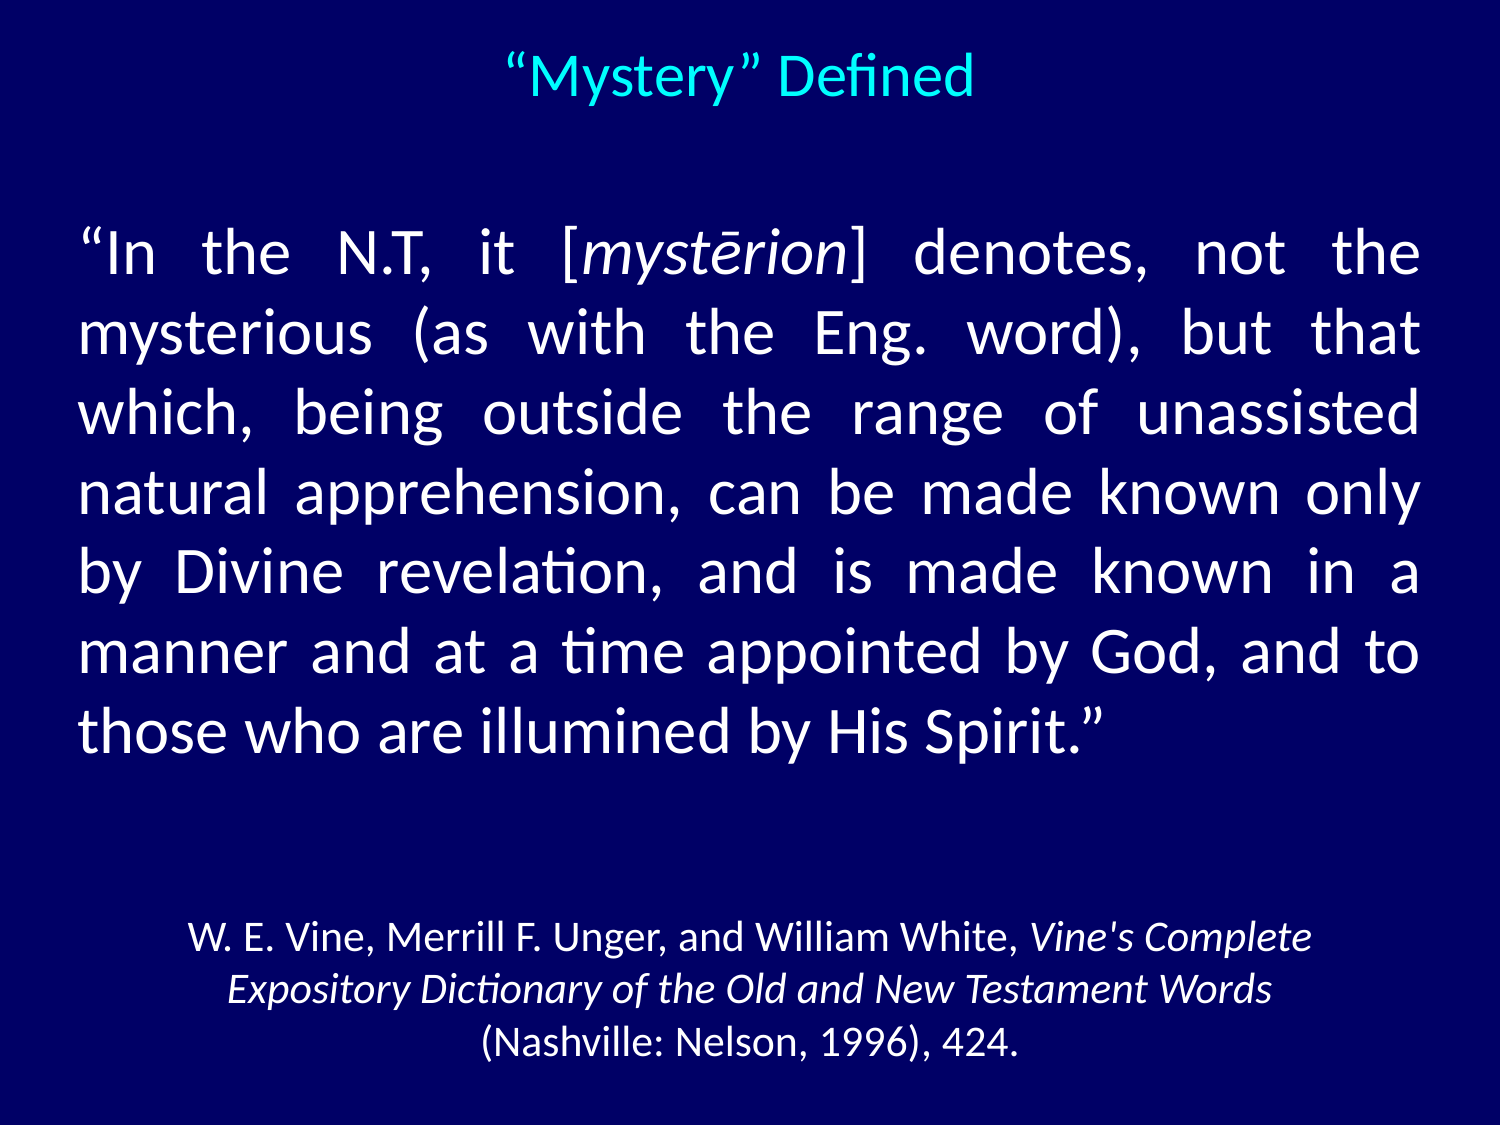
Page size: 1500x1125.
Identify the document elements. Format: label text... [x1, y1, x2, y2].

list “In the N.T, it [mystērion] denotes, not the mysterious (as with the Eng. word), but that which, being outside the range of unassisted natural apprehension, can be made known only by Divine revelation, and is made known in a manner and at a time appointed by God, and to those who are illumined by His Spirit.” [62, 199, 1438, 726]
text_box W. E. Vine, Merrill F. Unger, and William White, Vine's Complete Expository Dictionary of the Old and New Testament Words (Nashville: Nelson, 1996), 424. [142, 900, 1357, 1073]
title “Mystery” Defined [487, 24, 1013, 119]
